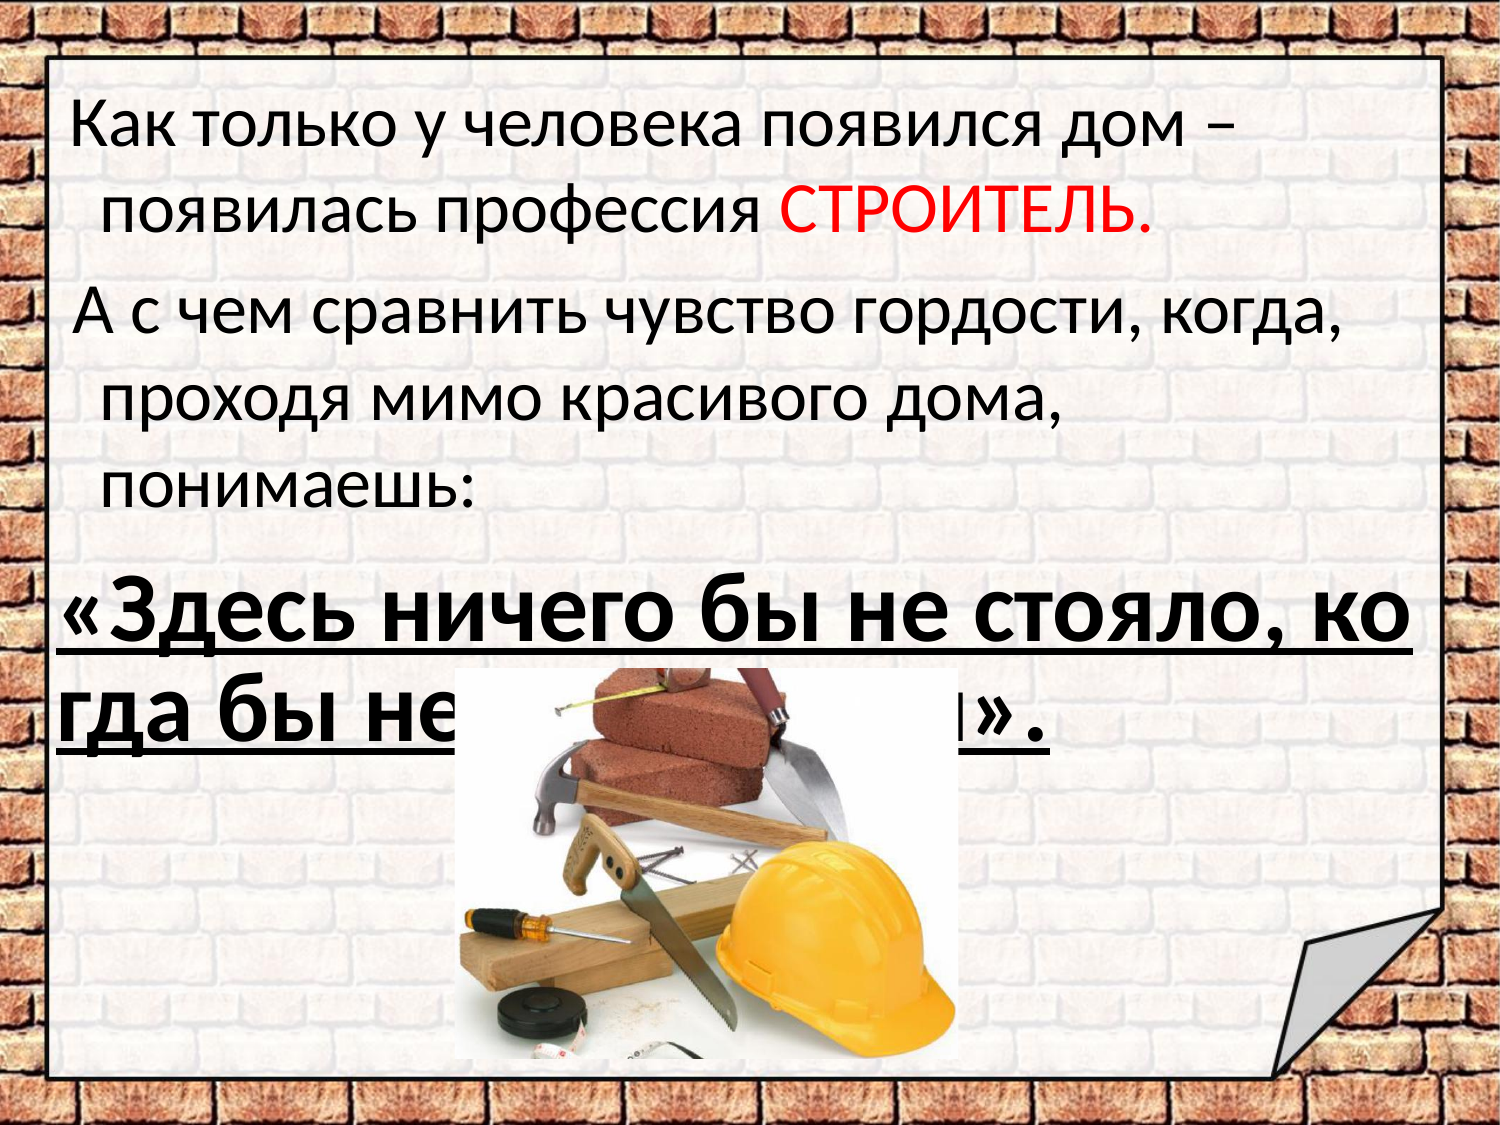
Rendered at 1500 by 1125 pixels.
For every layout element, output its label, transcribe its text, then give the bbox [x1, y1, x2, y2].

list Как только у человека появился дом – появилась профессия СТРОИТЕЛЬ. А с чем сравнить чувство гордости, когда, проходя мимо красивого дома, понимаешь: «Здесь ничего бы не стояло, когда бы не было меня». [41, 66, 1447, 817]
picture [0, 0, 1500, 1125]
